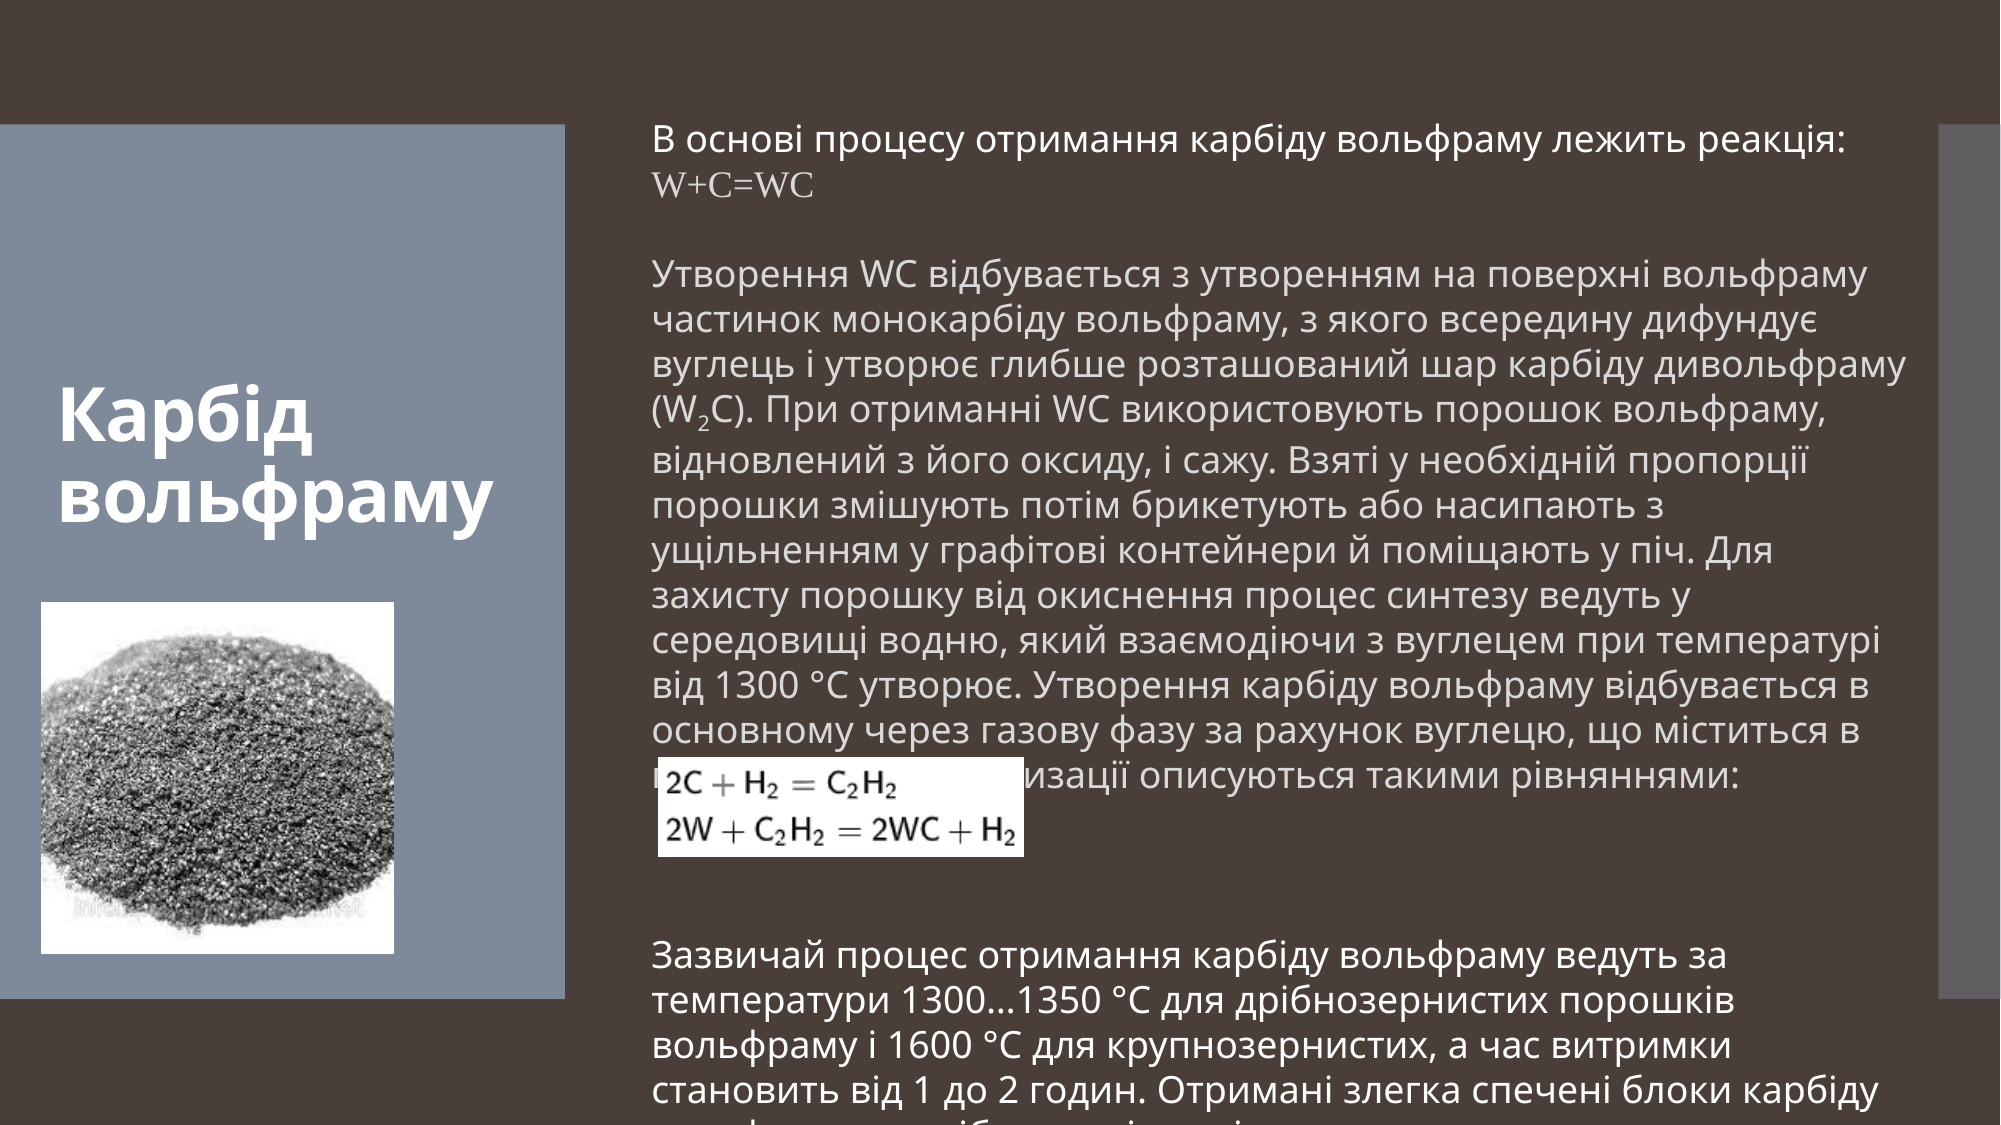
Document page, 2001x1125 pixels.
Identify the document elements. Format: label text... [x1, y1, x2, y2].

text_box В основі процесу отримання карбіду вольфраму лежить реакція: W+C=WC Утворення WC відбувається з утворенням на поверхні вольфраму частинок монокарбіду вольфраму, з якого всередину дифундує вуглець і утворює глибше розташований шар карбіду дивольфраму (W2C). При отриманні WC використовують порошок вольфраму, відновлений з його оксиду, і сажу. Взяті у необхідній пропорції порошки змішують потім брикетують або насипають з ущільненням у графітові контейнери й поміщають у піч. Для захисту порошку від окиснення процес синтезу ведуть у середовищі водню, який взаємодіючи з вуглецем при температурі від 1300 °C утворює. Утворення карбіду вольфраму відбувається в основному через газову фазу за рахунок вуглецю, що міститься в газах. Реакції карбідизації описуються такими рівняннями: Зазвичай процес отримання карбіду вольфраму ведуть за температури 1300…1350 °C для дрібнозернистих порошків вольфраму і 1600 °C для крупнозернистих, а час витримки становить від 1 до 2 годин. Отримані злегка спечені блоки карбіду вольфраму подрібнюють і просівають через сита [636, 107, 1931, 1125]
picture [657, 757, 1024, 857]
title Карбід вольфраму [41, 247, 525, 669]
picture [41, 602, 394, 955]
